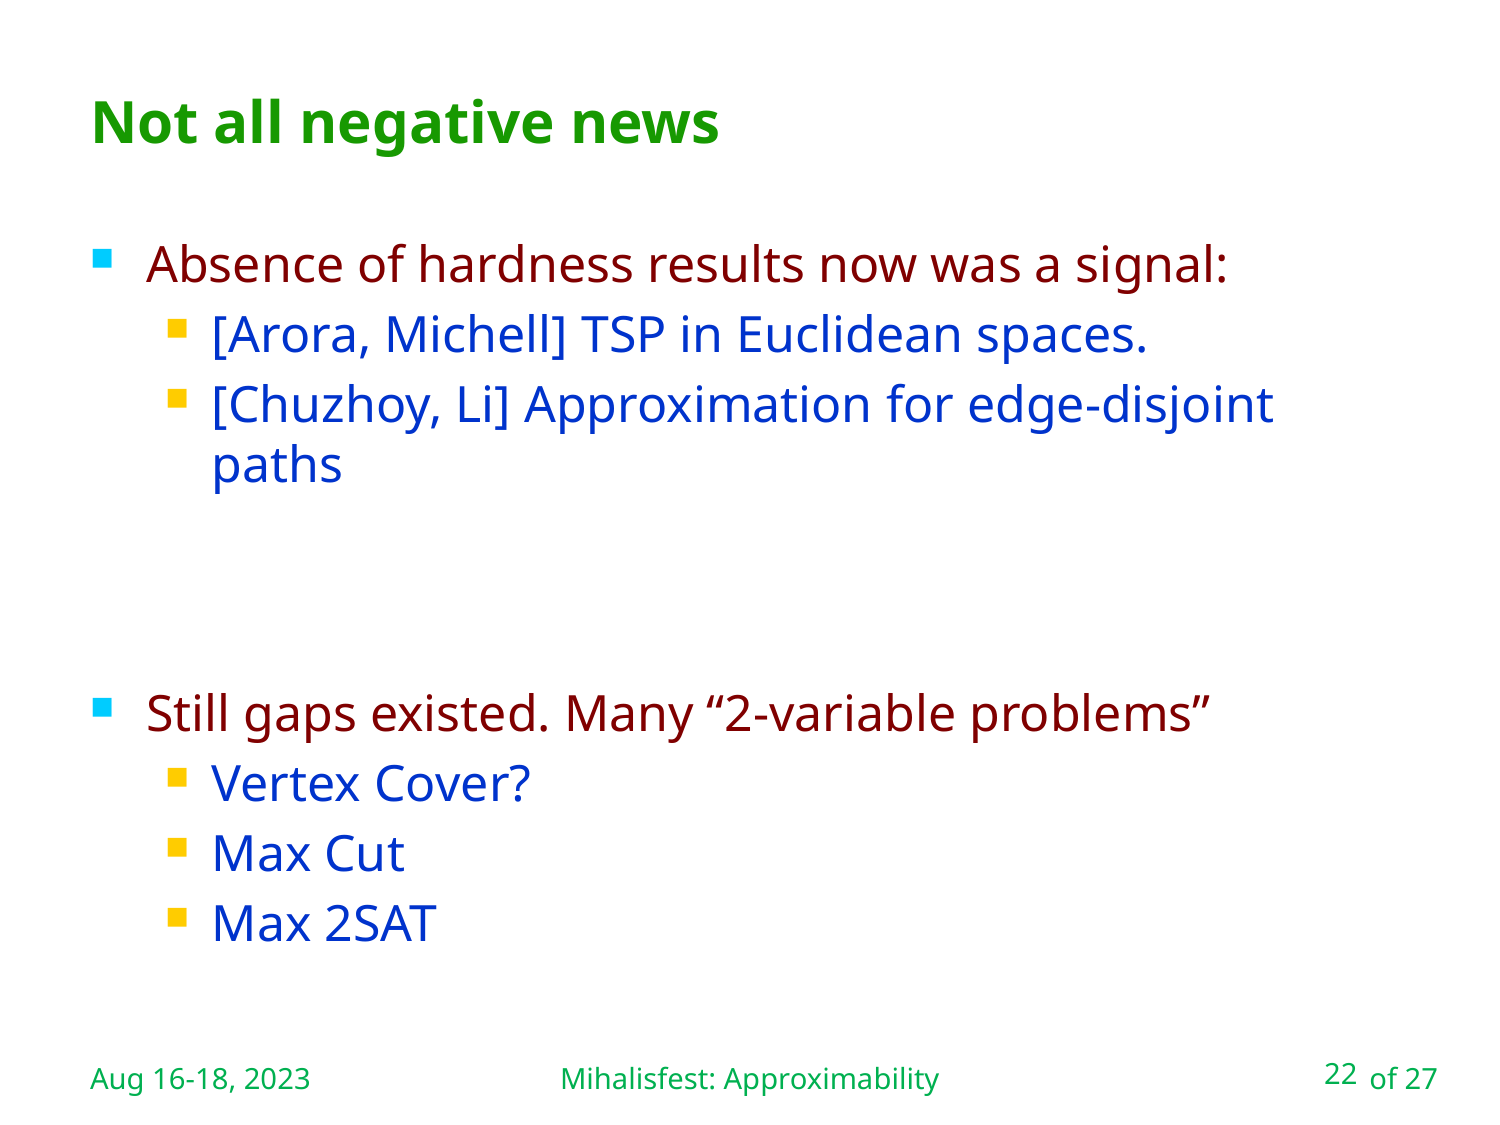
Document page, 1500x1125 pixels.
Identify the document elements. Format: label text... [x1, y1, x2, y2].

footer Mihalisfest: Approximability [360, 1024, 1140, 1103]
list Absence of hardness results now was a signal: [Arora, Michell] TSP in Euclidean spaces. [Chuzhoy, Li] Approximation for edge-disjoint paths Still gaps existed. Many “2-variable problems” Vertex Cover? Max Cut Max 2SAT [75, 224, 1425, 1000]
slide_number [75, 1024, 360, 1103]
title Not all negative news [75, 62, 1425, 163]
slide_number 22 [1147, 1024, 1373, 1103]
